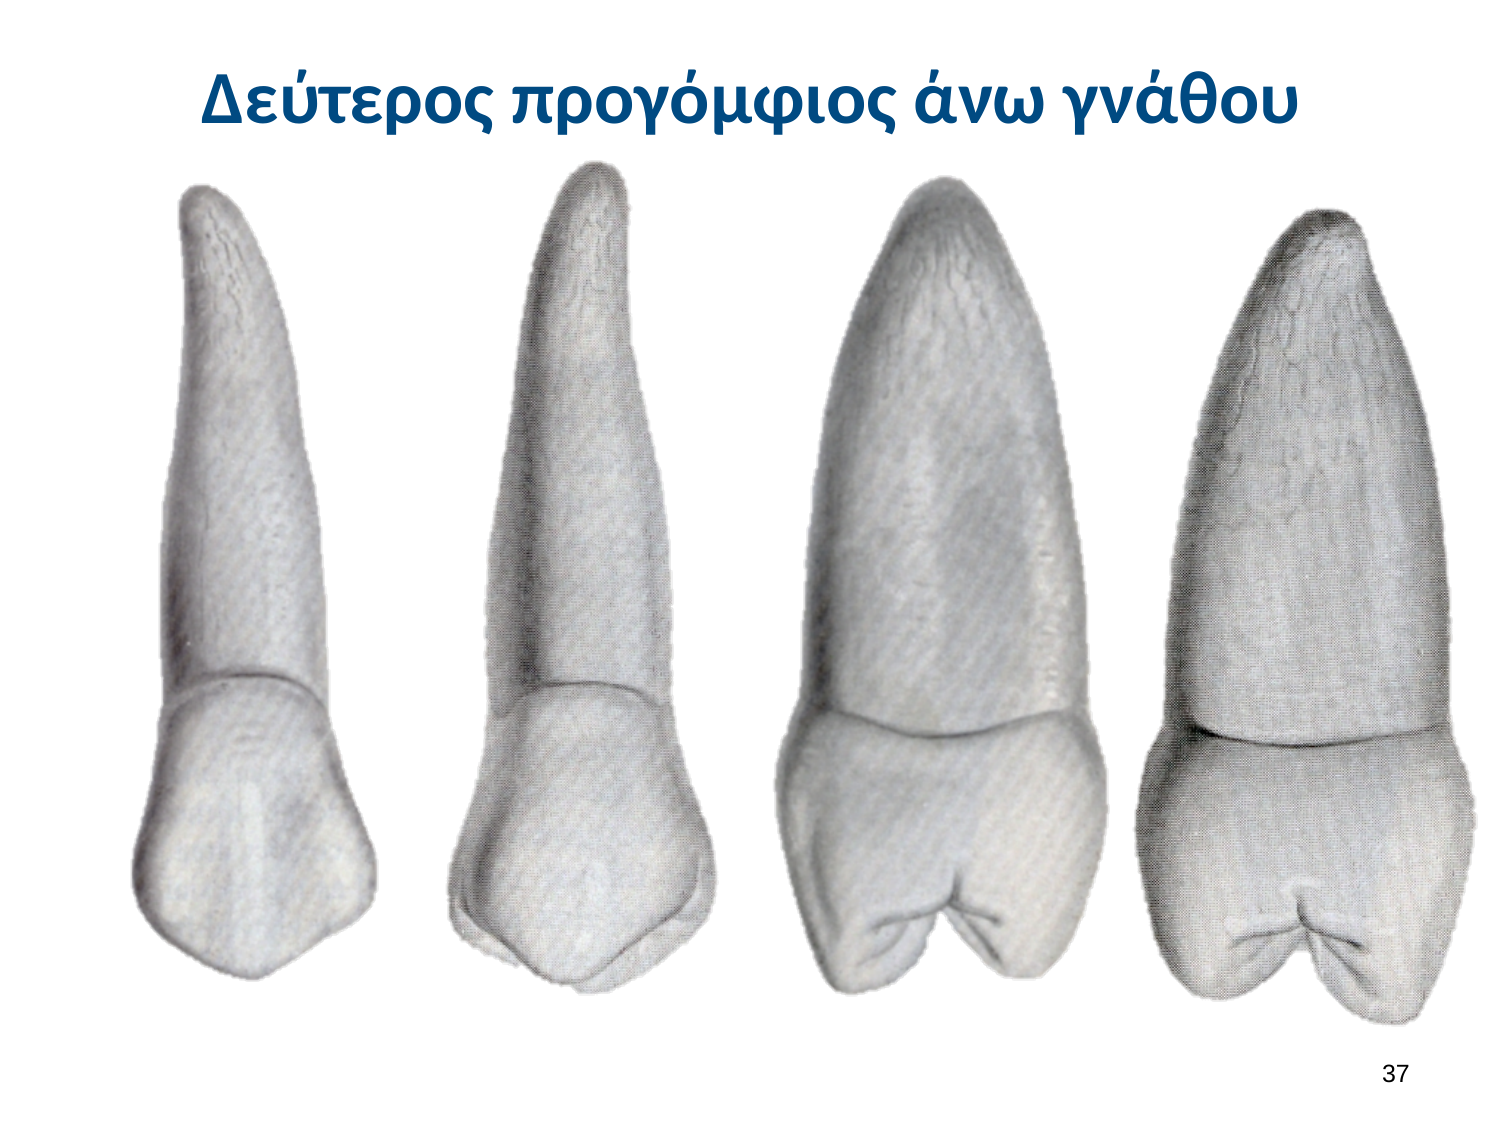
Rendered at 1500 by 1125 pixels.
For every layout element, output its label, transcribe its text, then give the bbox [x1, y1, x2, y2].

slide_number 36 [1074, 1042, 1425, 1103]
title Δεύτερος προγόμφιος άνω γνάθου [76, 19, 1427, 168]
picture [88, 131, 1500, 1041]
